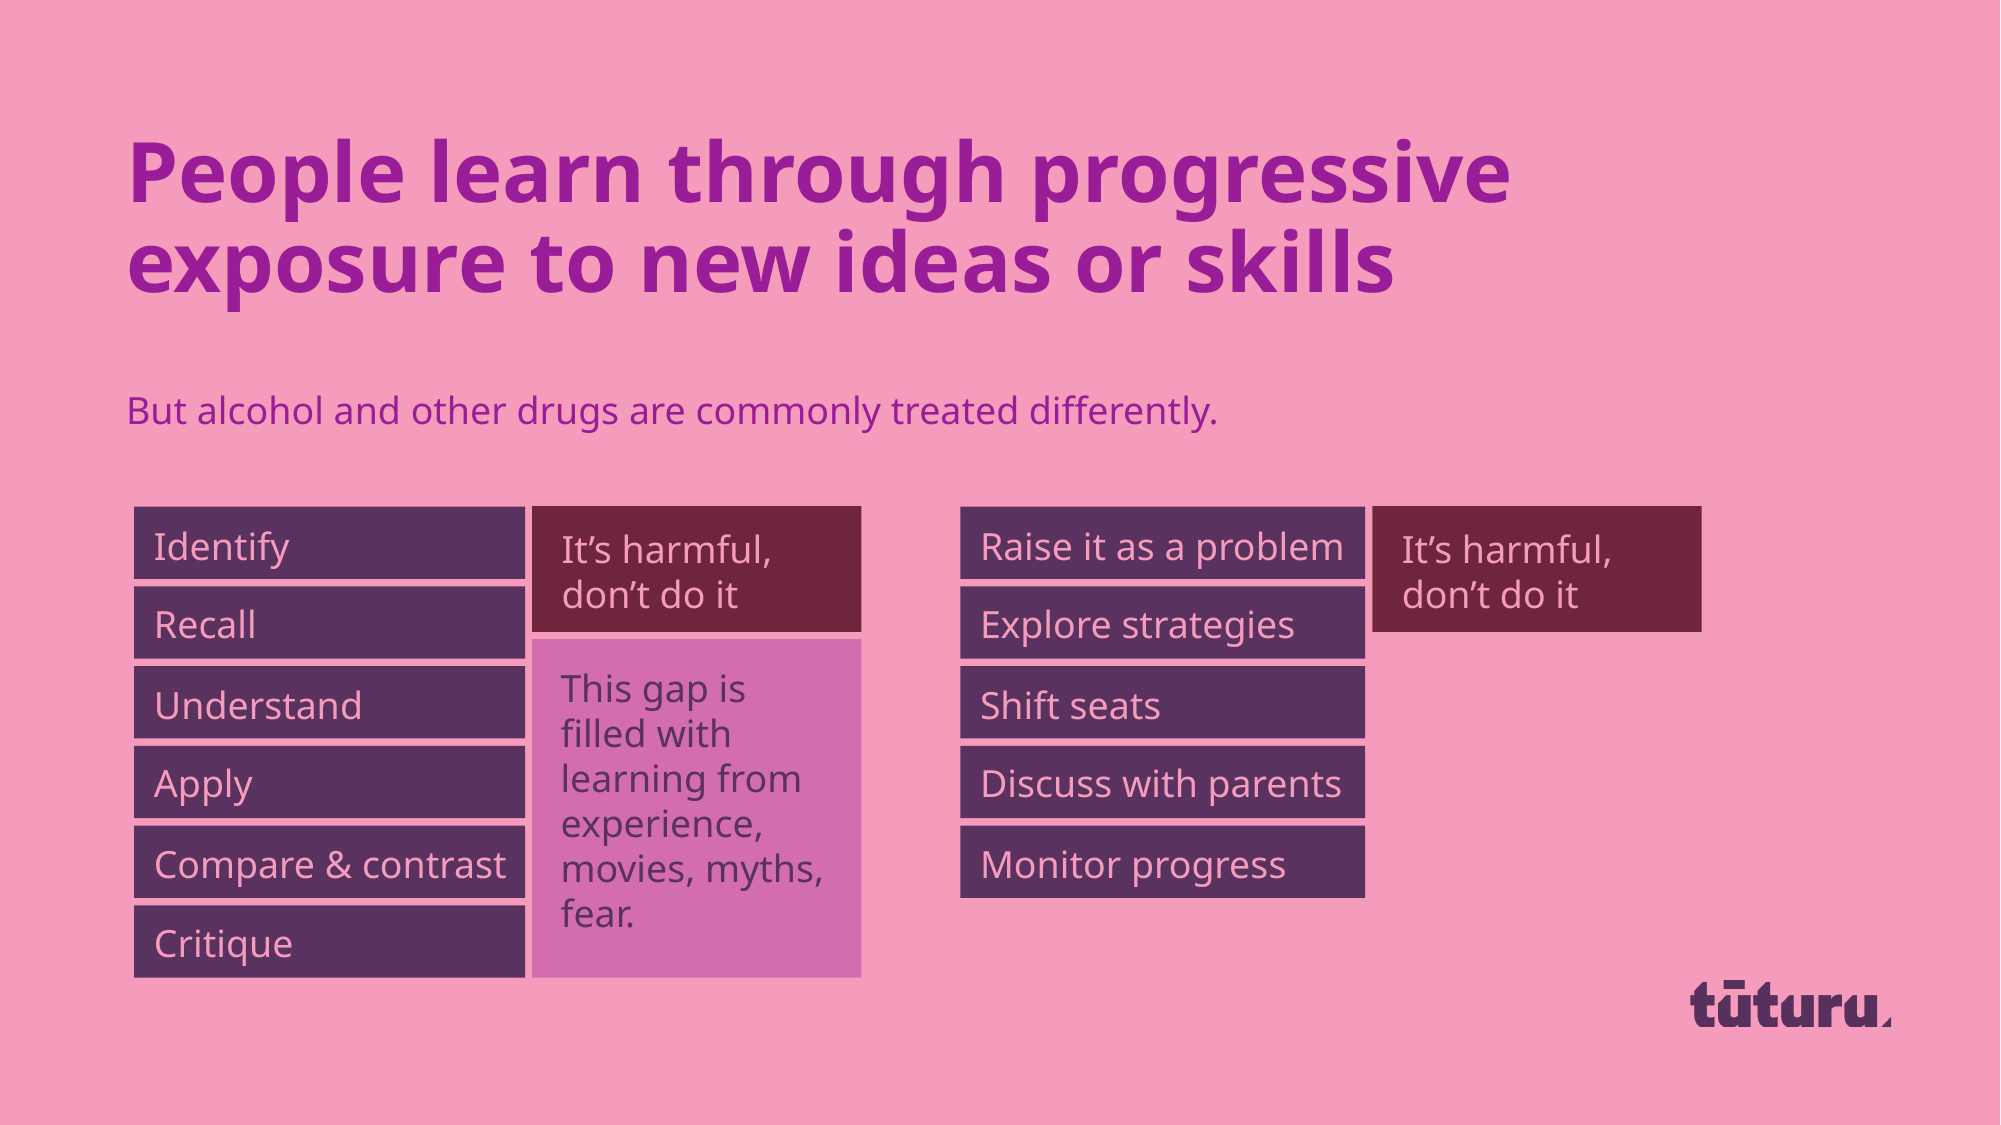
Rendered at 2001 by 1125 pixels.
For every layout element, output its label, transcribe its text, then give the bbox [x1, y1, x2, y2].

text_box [960, 745, 1376, 819]
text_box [134, 666, 526, 739]
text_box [960, 666, 1366, 739]
text_box But alcohol and other drugs are commonly treated differently. [111, 379, 1308, 440]
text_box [532, 506, 862, 632]
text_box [134, 905, 526, 978]
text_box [532, 639, 862, 978]
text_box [134, 586, 526, 659]
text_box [960, 506, 1371, 579]
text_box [960, 586, 1366, 659]
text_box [960, 825, 1366, 898]
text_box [134, 825, 526, 898]
list People learn through progressive exposure to new ideas or skills [111, 122, 1800, 319]
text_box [134, 506, 526, 579]
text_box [1372, 506, 1702, 632]
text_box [134, 745, 526, 819]
